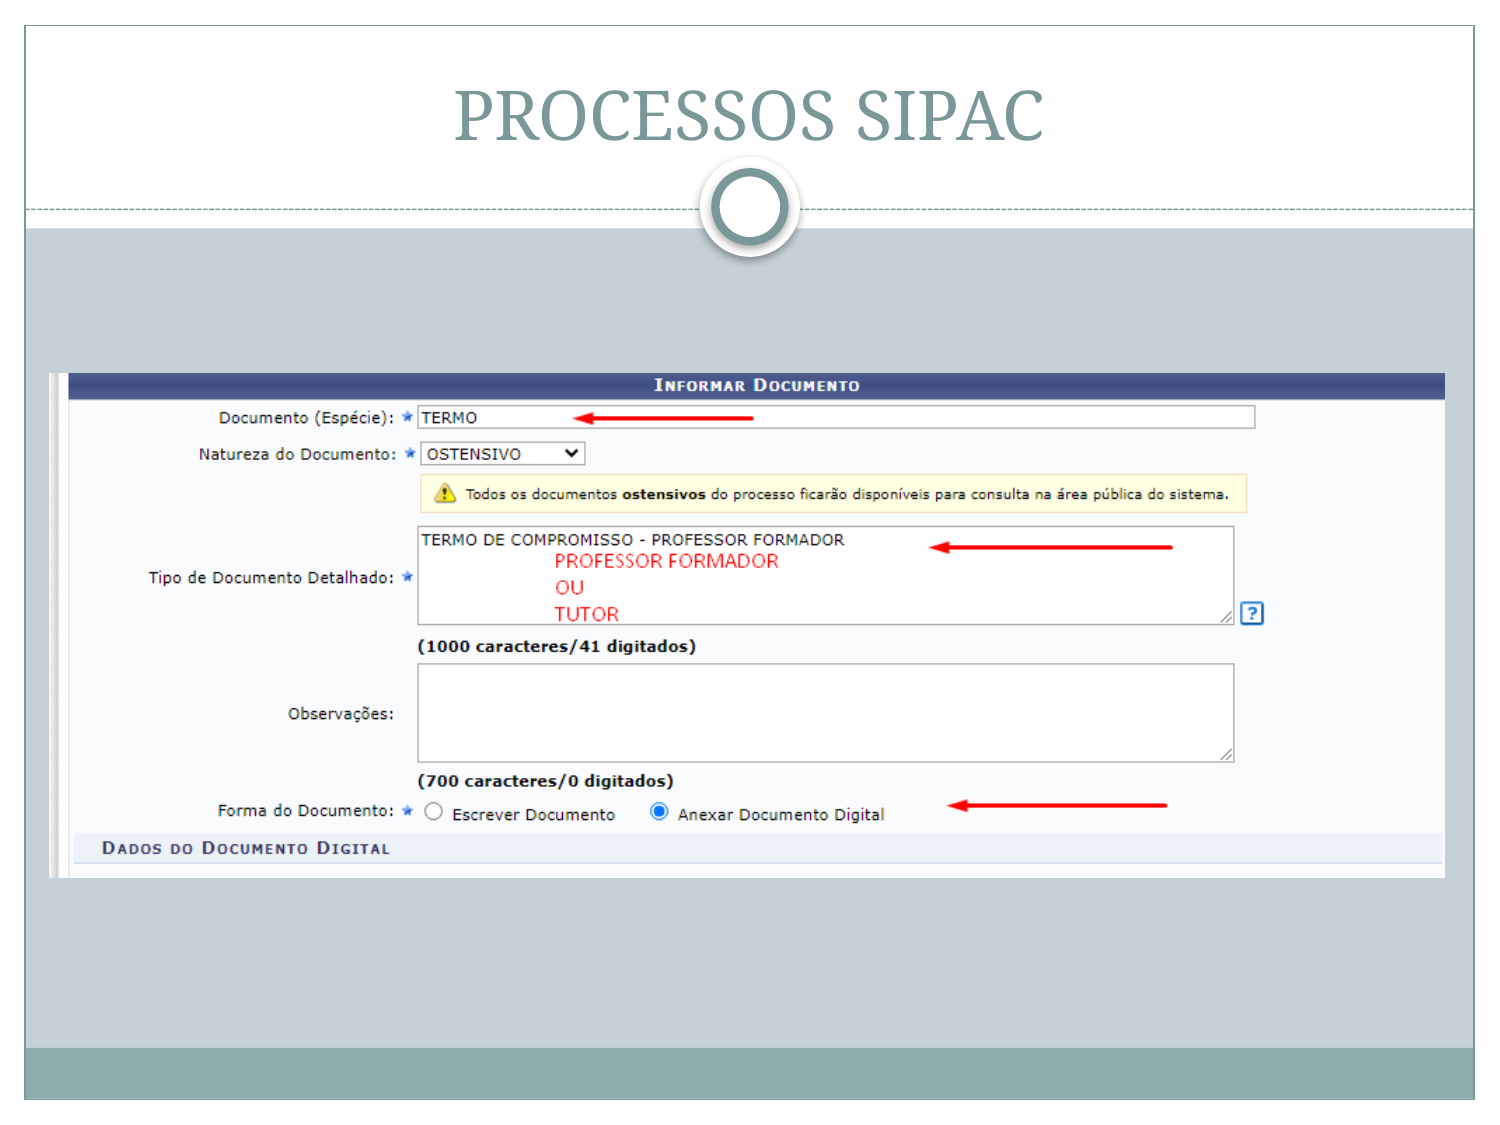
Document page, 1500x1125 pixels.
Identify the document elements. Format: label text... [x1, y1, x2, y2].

title PROCESSOS SIPAC [49, 37, 1450, 162]
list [49, 373, 1445, 878]
